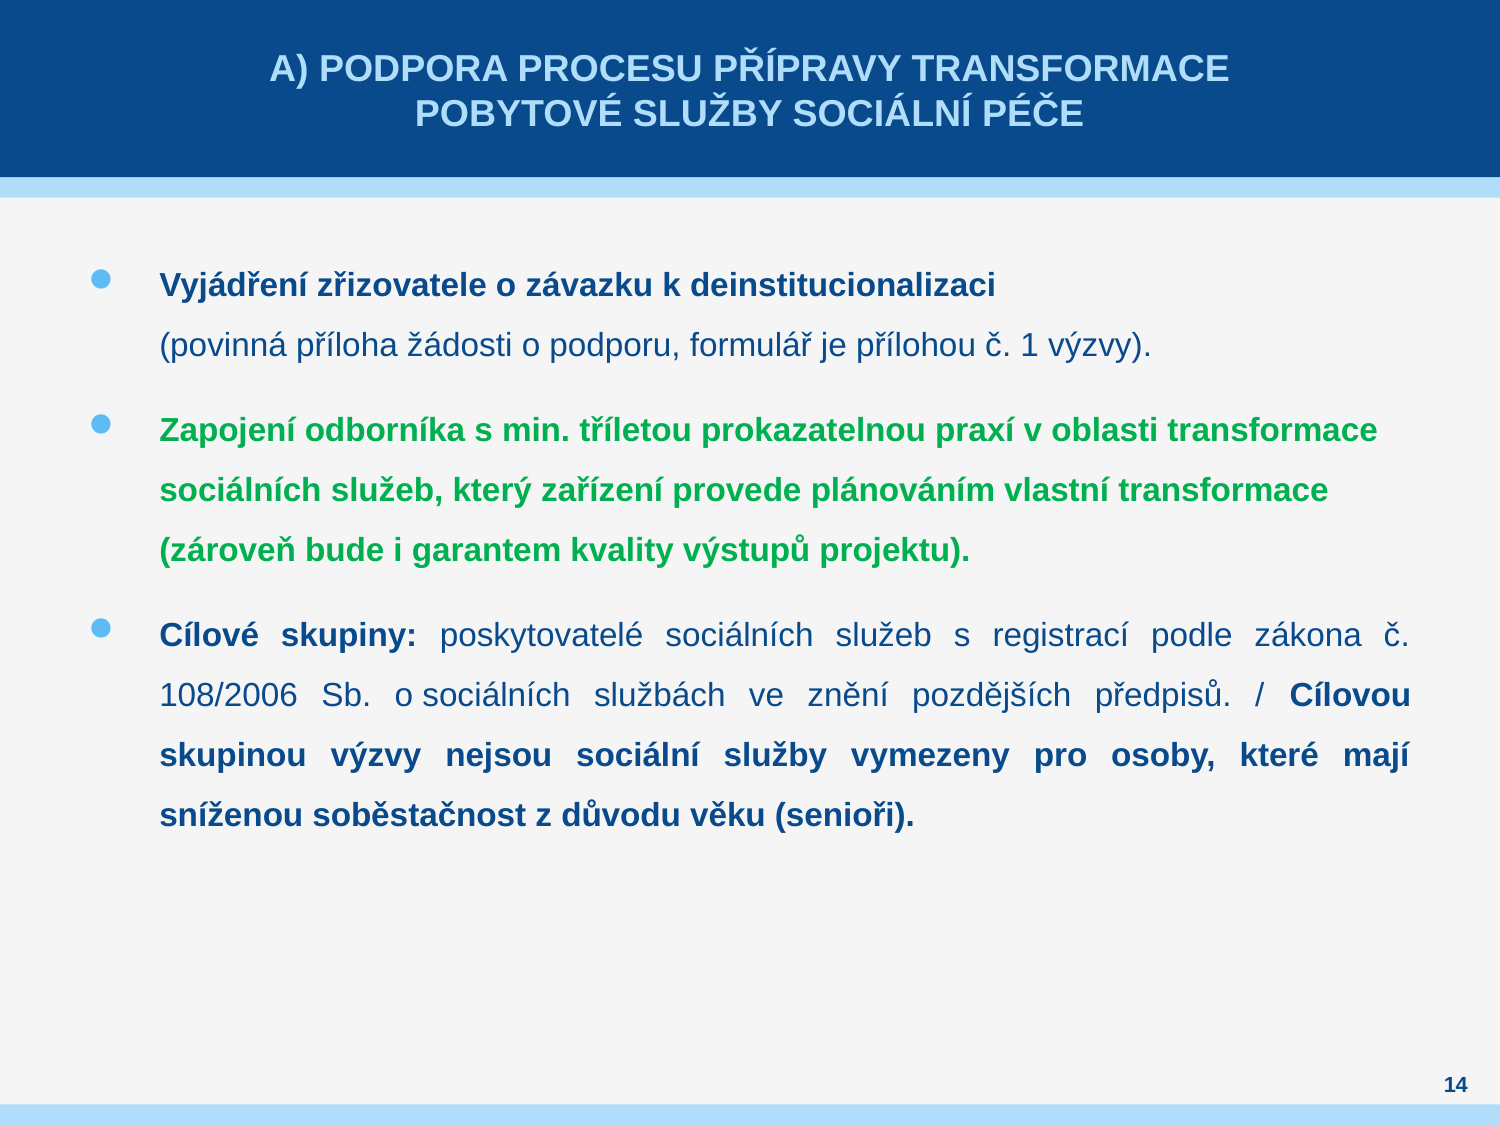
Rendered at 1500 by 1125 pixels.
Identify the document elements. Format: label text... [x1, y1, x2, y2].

list Vyjádření zřizovatele o závazku k deinstitucionalizaci (povinná příloha žádosti o podporu, formulář je přílohou č. 1 výzvy). Zapojení odborníka s min. tříletou prokazatelnou praxí v oblasti transformace sociálních služeb, který zařízení provede plánováním vlastní transformace (zároveň bude i garantem kvality výstupů projektu). Cílové skupiny: poskytovatelé sociálních služeb s registrací podle zákona č. 108/2006 Sb. o sociálních službách ve znění pozdějších předpisů. / Cílovou skupinou výzvy nejsou sociální služby vymezeny pro osoby, které mají sníženou soběstačnost z důvodu věku (senioři). [88, 243, 1412, 1004]
slide_number 14 [1417, 1068, 1495, 1099]
title A) Podpora procesu přípravy transformace pobytové služby sociální péče [59, 0, 1441, 178]
